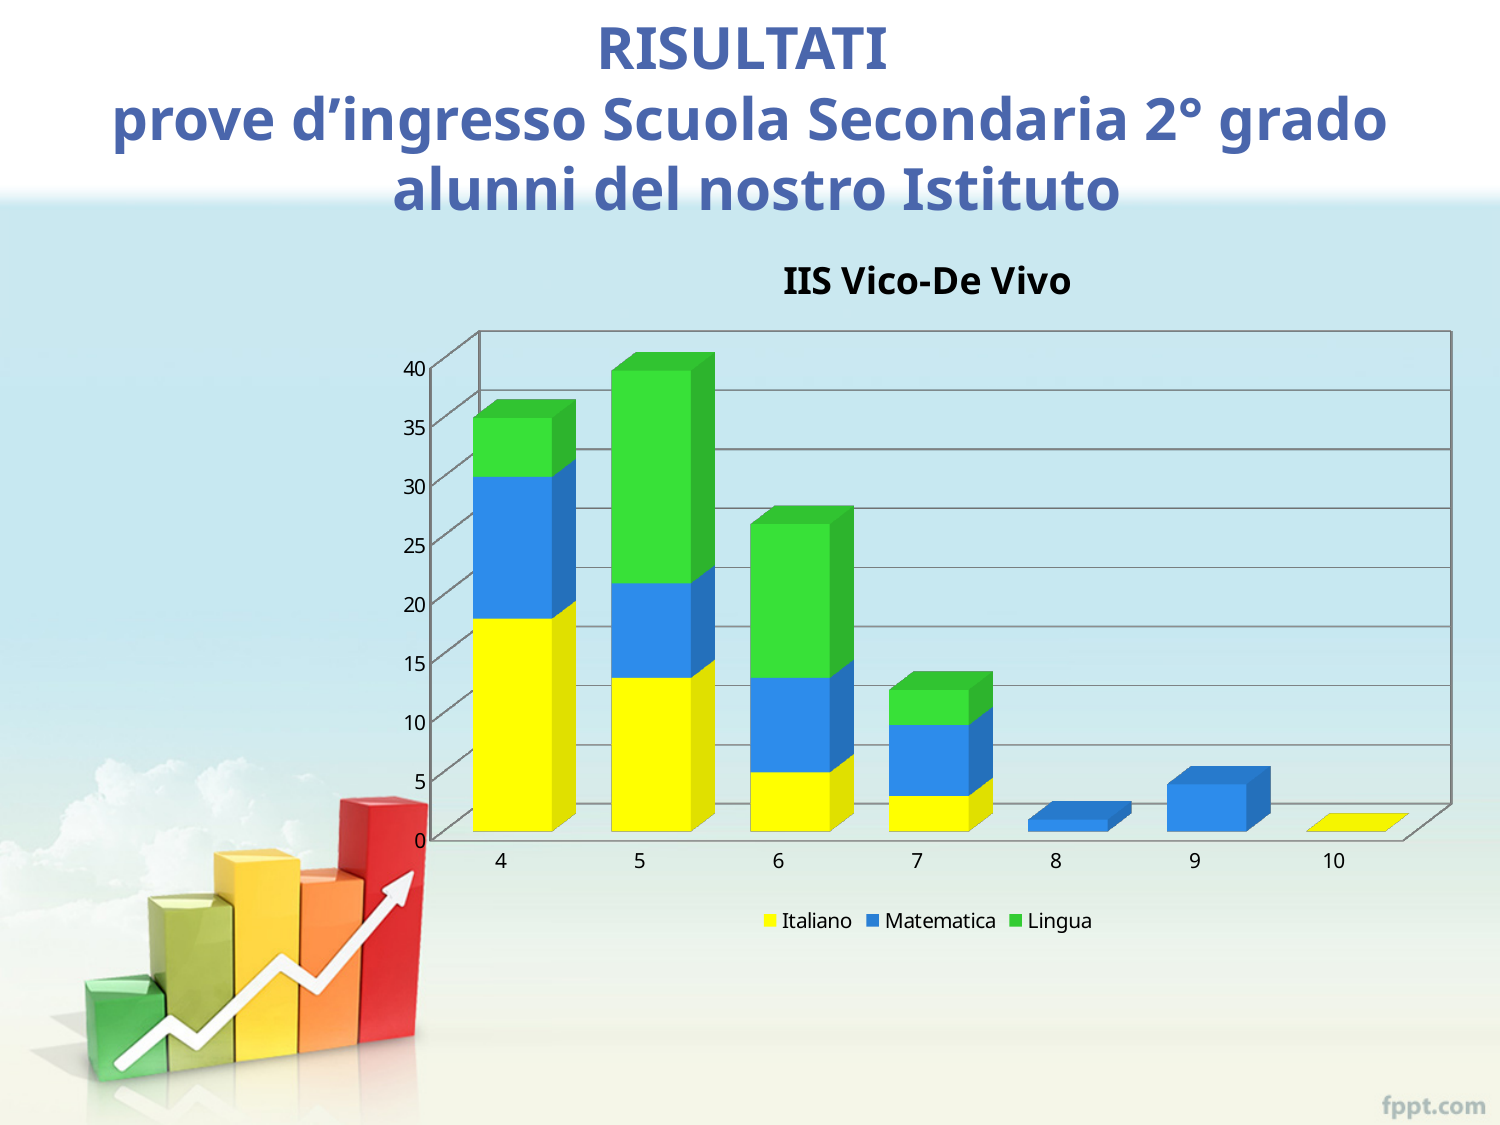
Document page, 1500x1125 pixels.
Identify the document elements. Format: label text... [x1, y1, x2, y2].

chart [371, 219, 1485, 941]
picture [0, 0, 1500, 1125]
title RISULTATI prove d’ingresso Scuola Secondaria 2° grado alunni del nostro Istituto [75, 13, 1425, 220]
